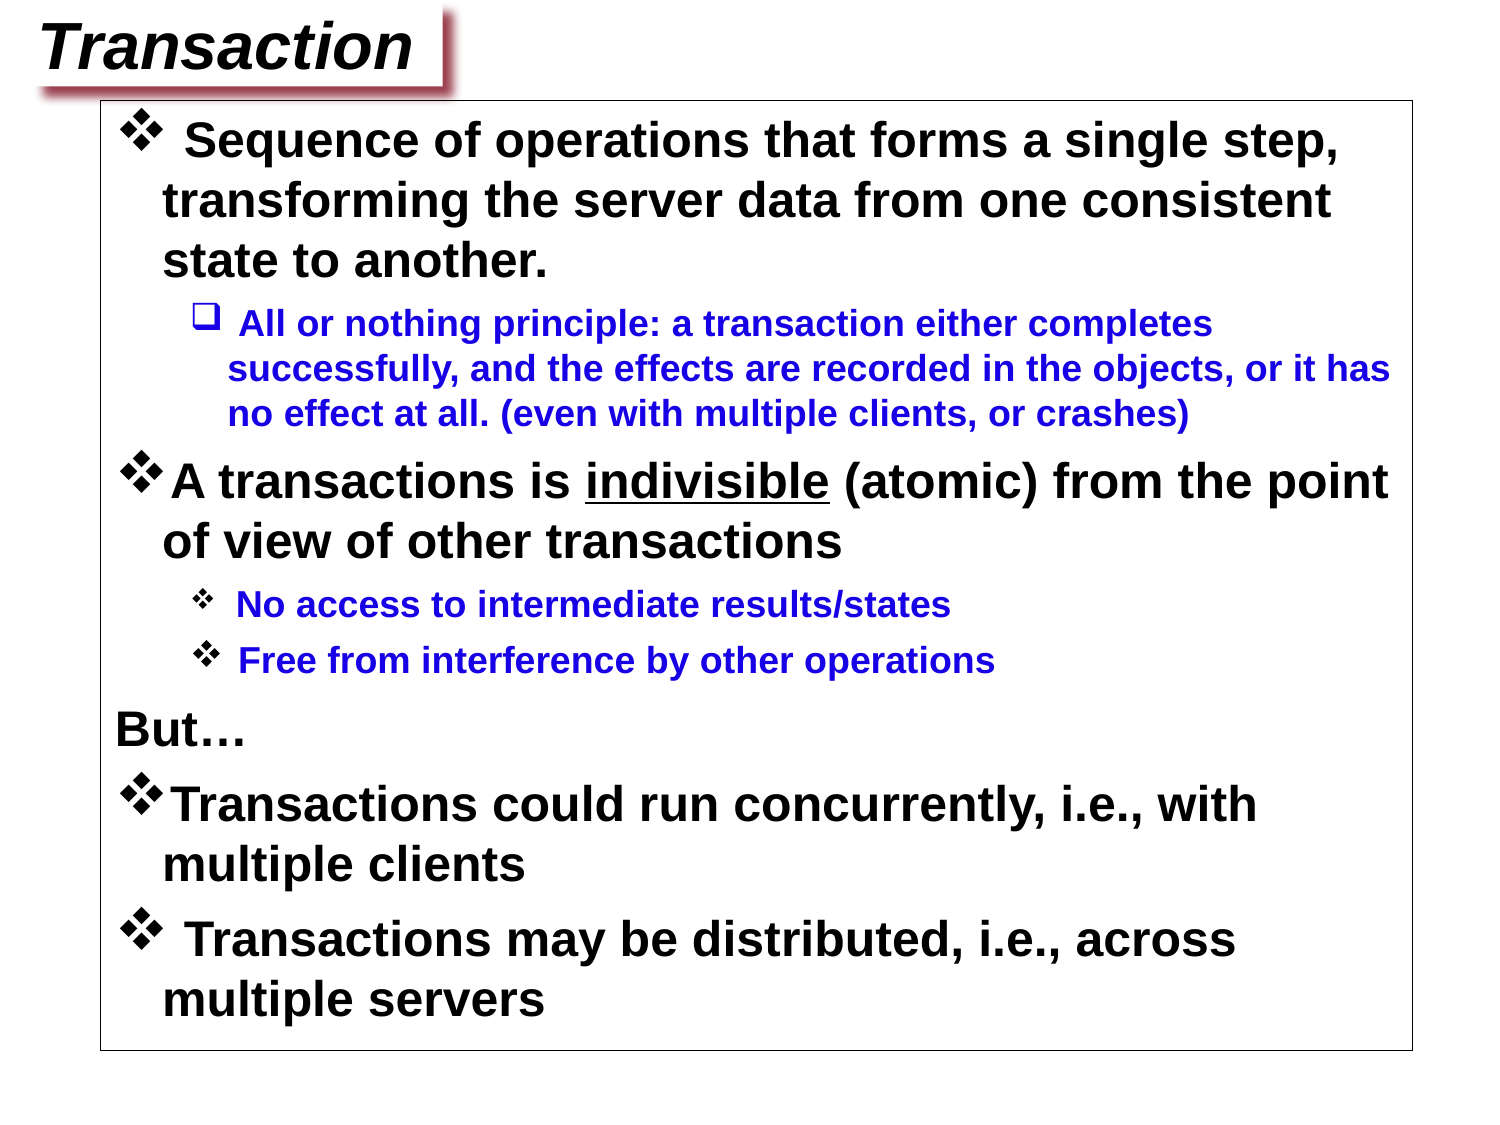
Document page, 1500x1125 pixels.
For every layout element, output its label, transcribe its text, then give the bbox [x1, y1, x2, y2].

list Sequence of operations that forms a single step, transforming the server data from one consistent state to another. All or nothing principle: a transaction either completes successfully, and the effects are recorded in the objects, or it has no effect at all. (even with multiple clients, or crashes) A transactions is indivisible (atomic) from the point of view of other transactions No access to intermediate results/states Free from interference by other operations But… Transactions could run concurrently, i.e., with multiple clients Transactions may be distributed, i.e., across multiple servers [99, 99, 1413, 1051]
title Transaction [30, 0, 444, 87]
